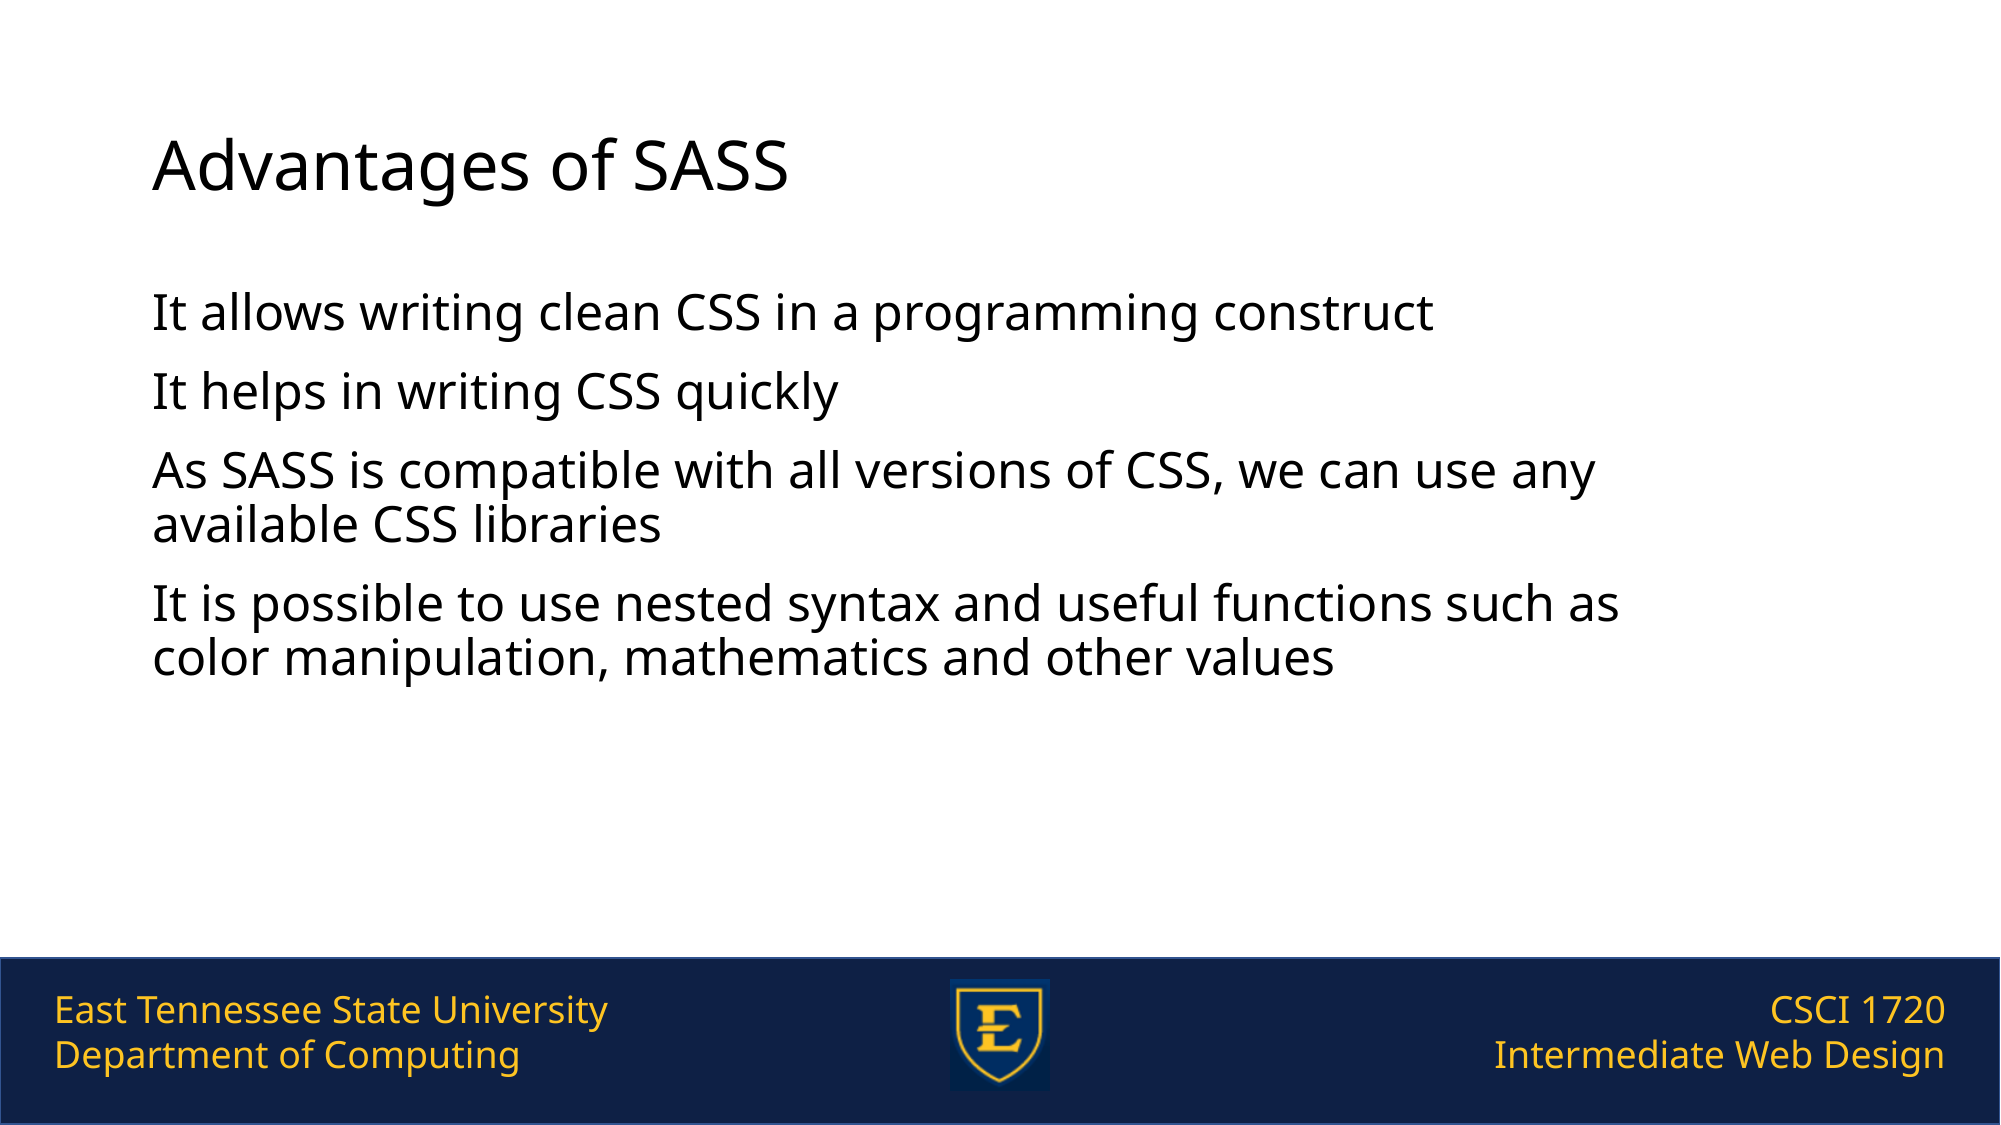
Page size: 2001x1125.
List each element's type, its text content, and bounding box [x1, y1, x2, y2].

list It allows writing clean CSS in a programming construct It helps in writing CSS quickly As SASS is compatible with all versions of CSS, we can use any available CSS libraries It is possible to use nested syntax and useful functions such as color manipulation, mathematics and other values [137, 279, 1709, 938]
title Advantages of SASS [137, 59, 1863, 278]
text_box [0, 958, 2000, 1124]
